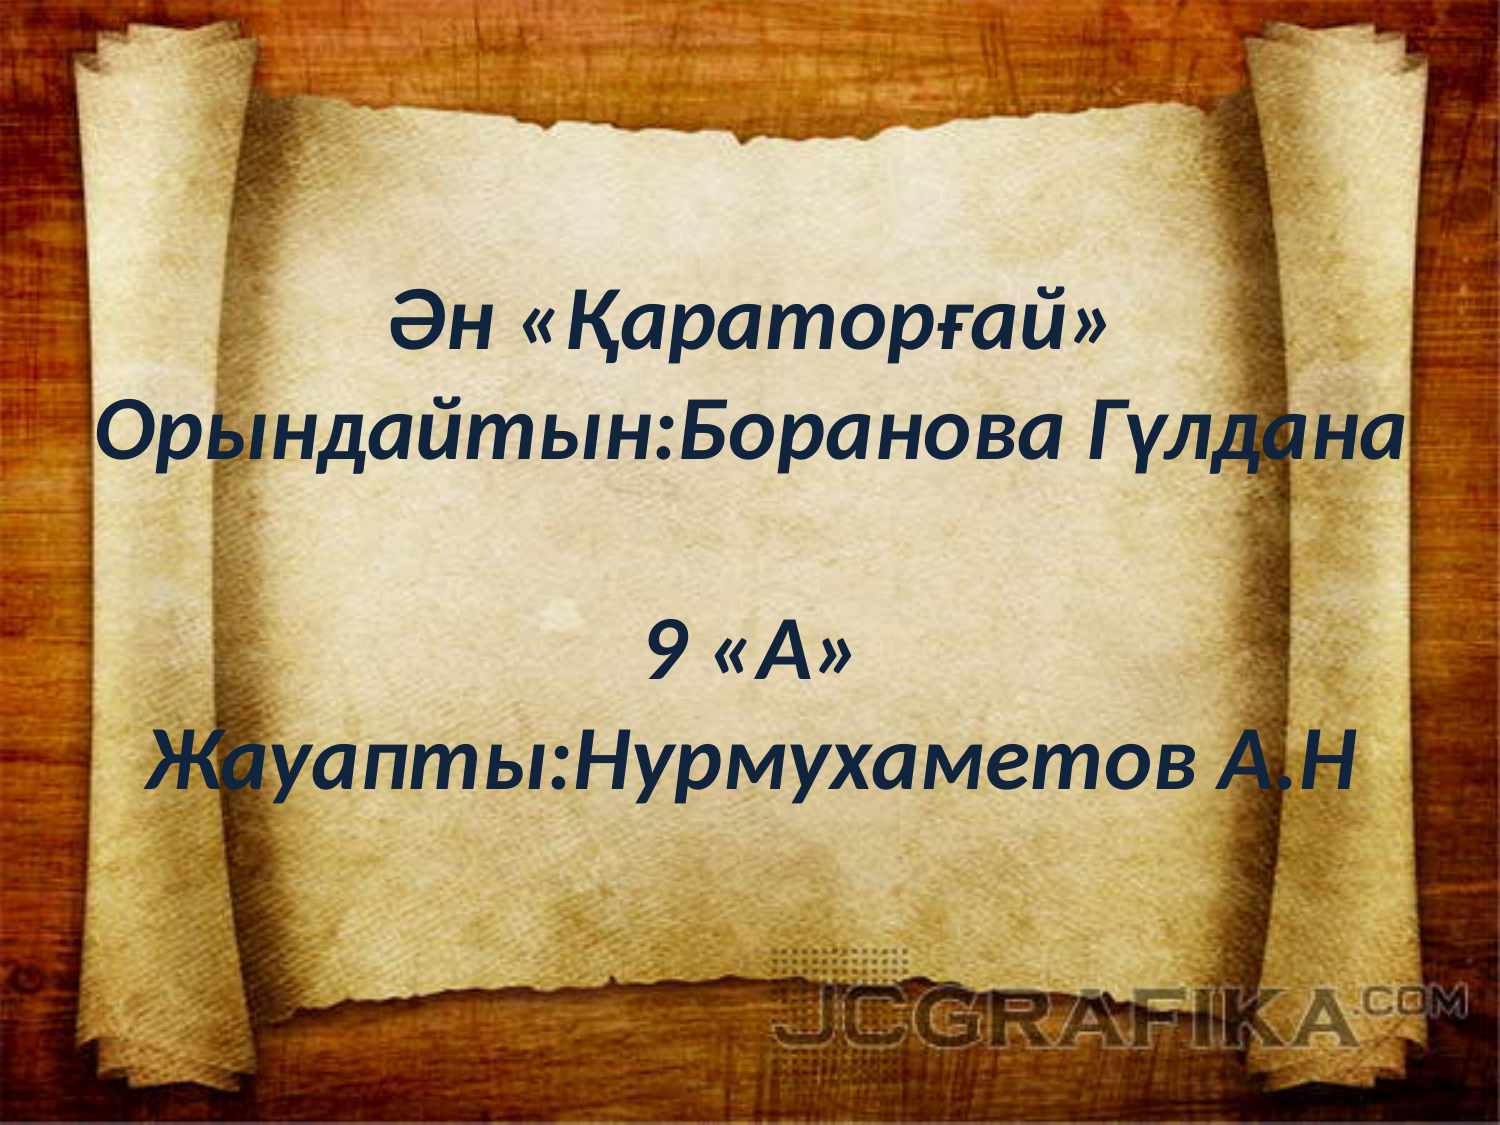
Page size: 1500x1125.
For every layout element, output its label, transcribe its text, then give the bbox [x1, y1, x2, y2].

title Ән «Қараторғай» Орындайтын:Боранова Гүлдана 9 «А» Жауапты:Нурмухаметов А.Н [76, 208, 1427, 858]
picture [0, 0, 1500, 1125]
